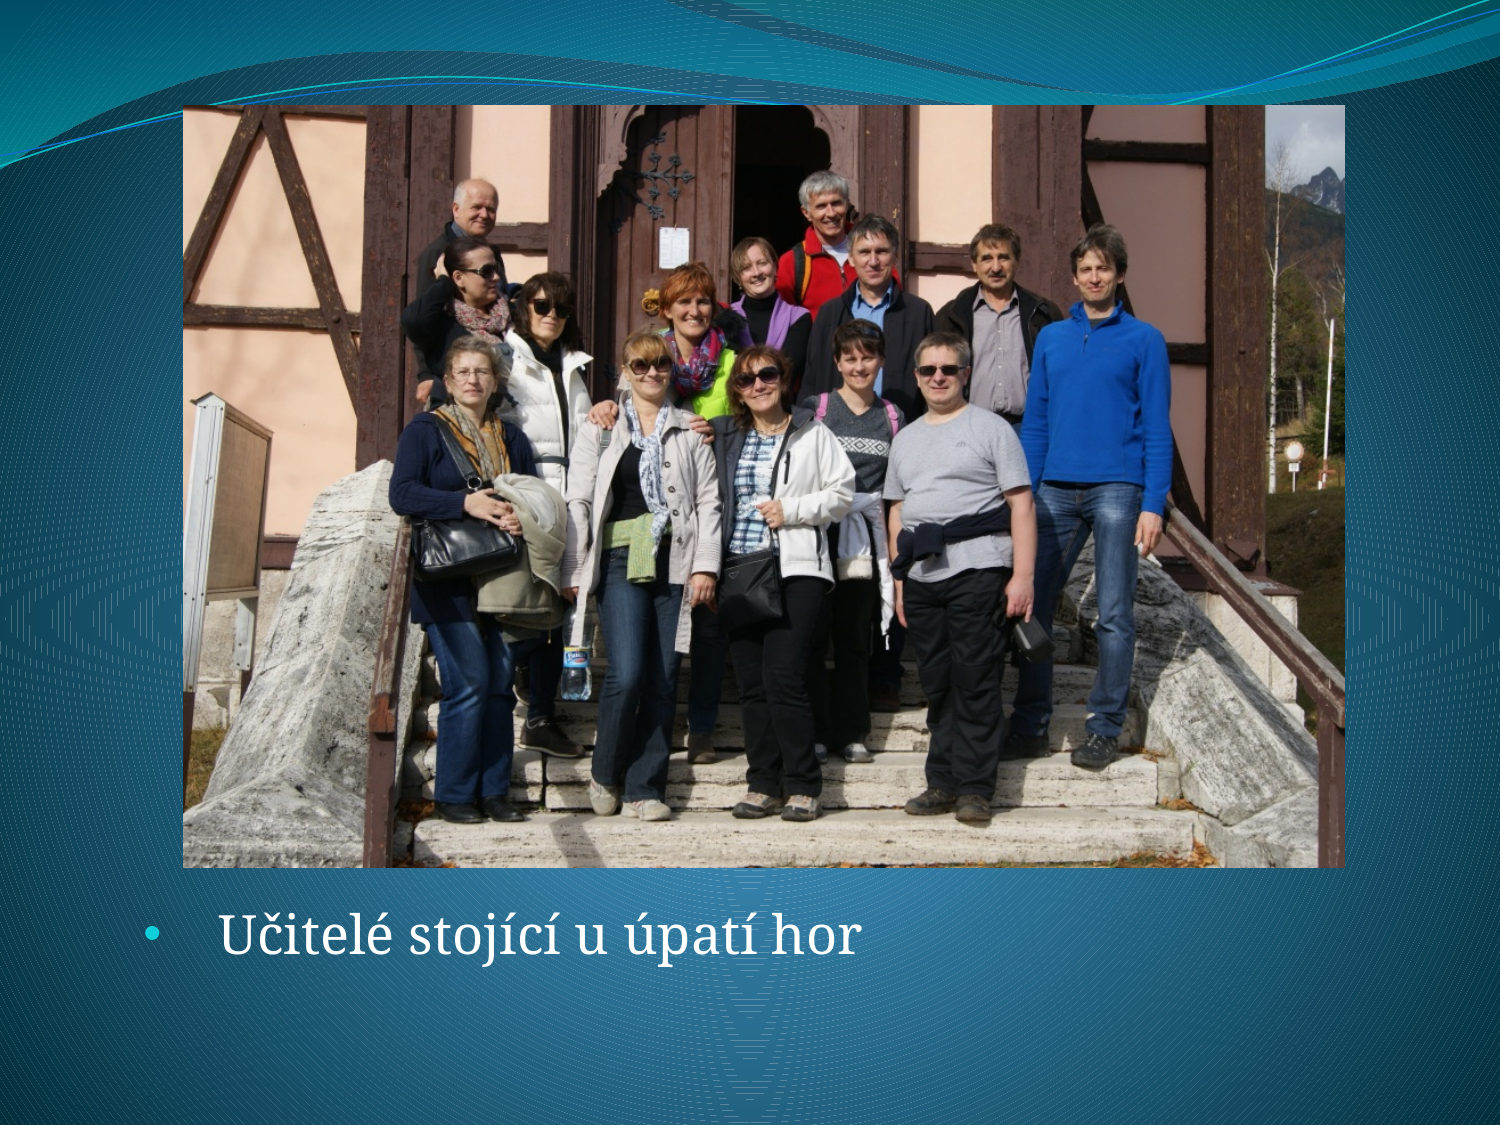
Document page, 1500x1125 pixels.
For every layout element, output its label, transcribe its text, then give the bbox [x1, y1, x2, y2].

picture [182, 105, 1346, 868]
text_box Učitelé stojící u úpatí hor [143, 893, 1432, 1125]
